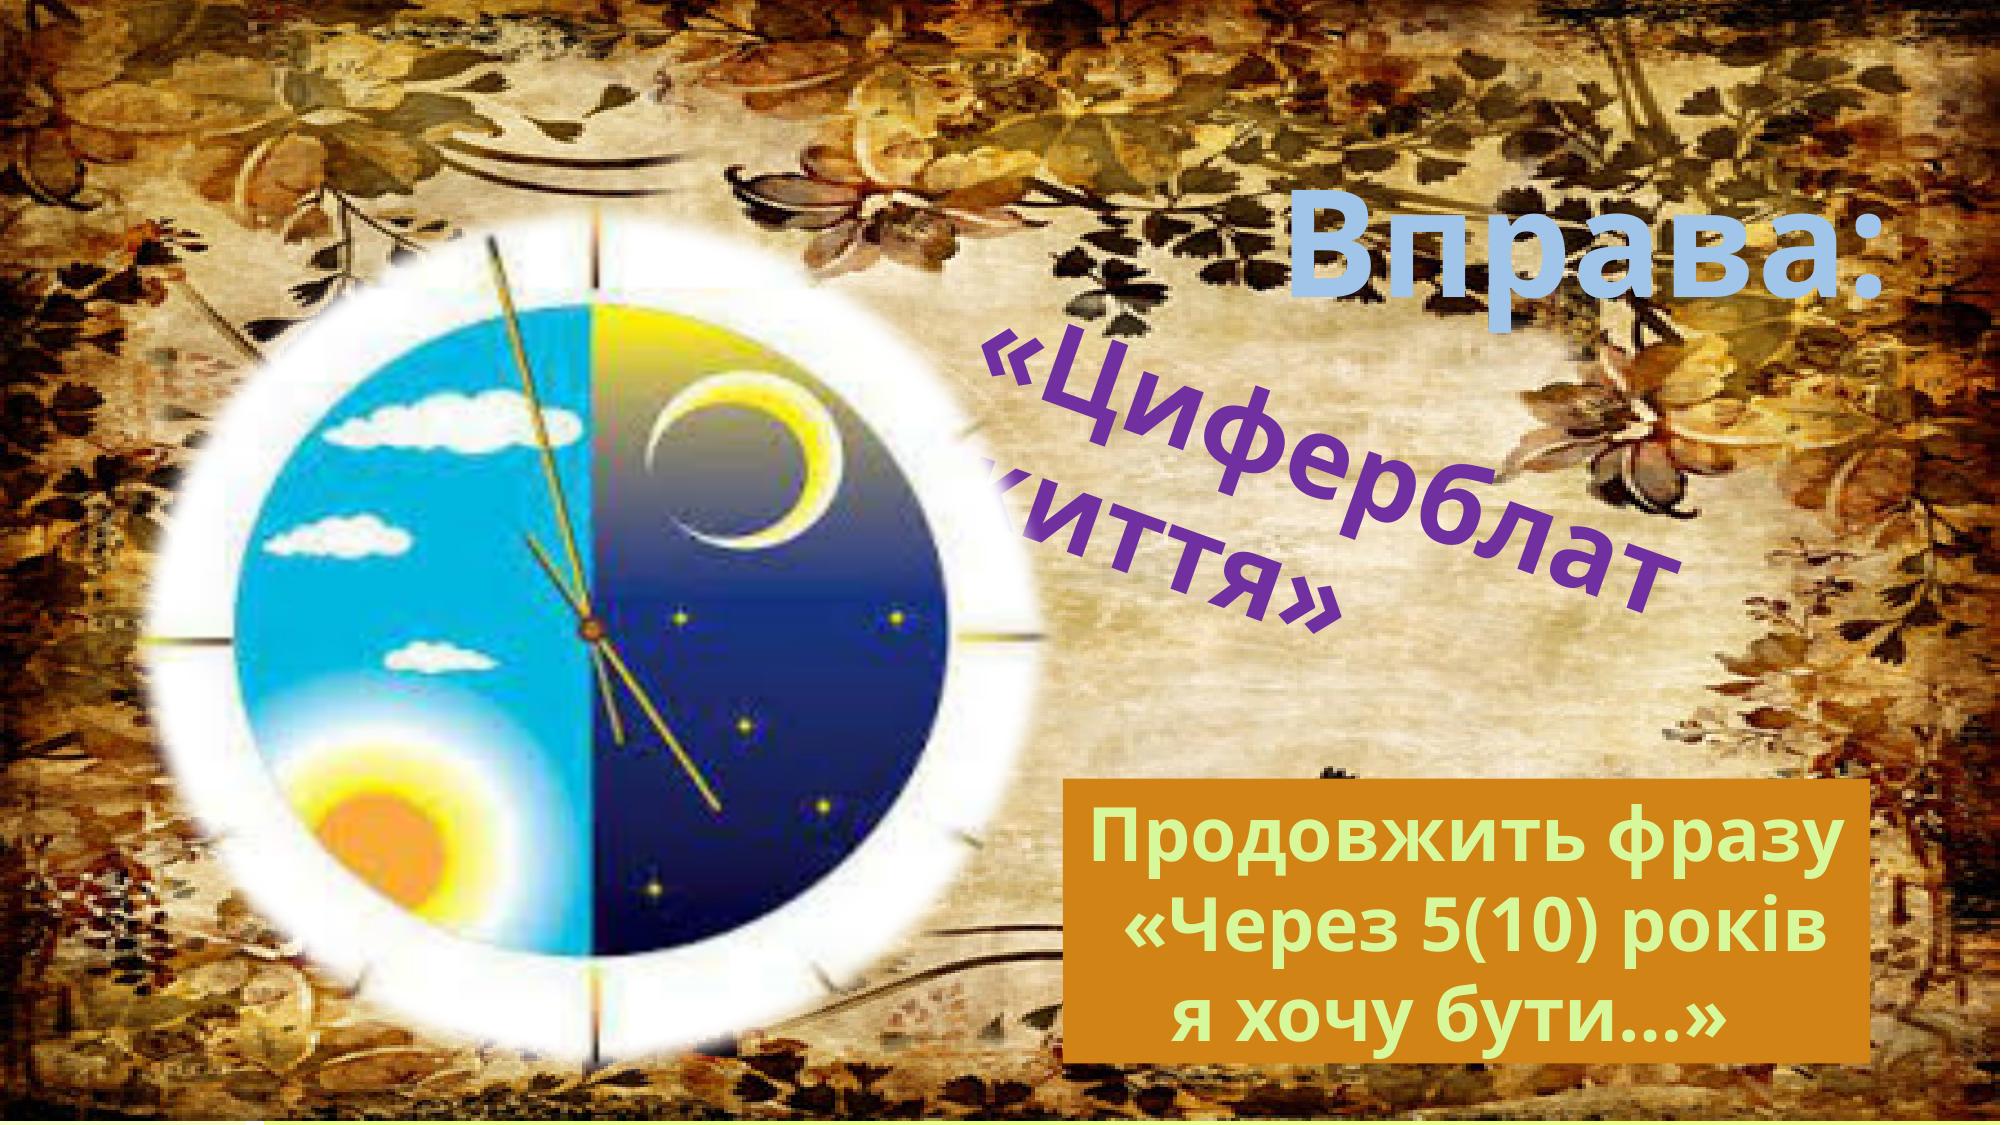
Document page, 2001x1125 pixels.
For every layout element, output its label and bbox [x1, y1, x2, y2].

picture [0, 0, 2000, 1121]
list [125, 194, 1060, 1082]
